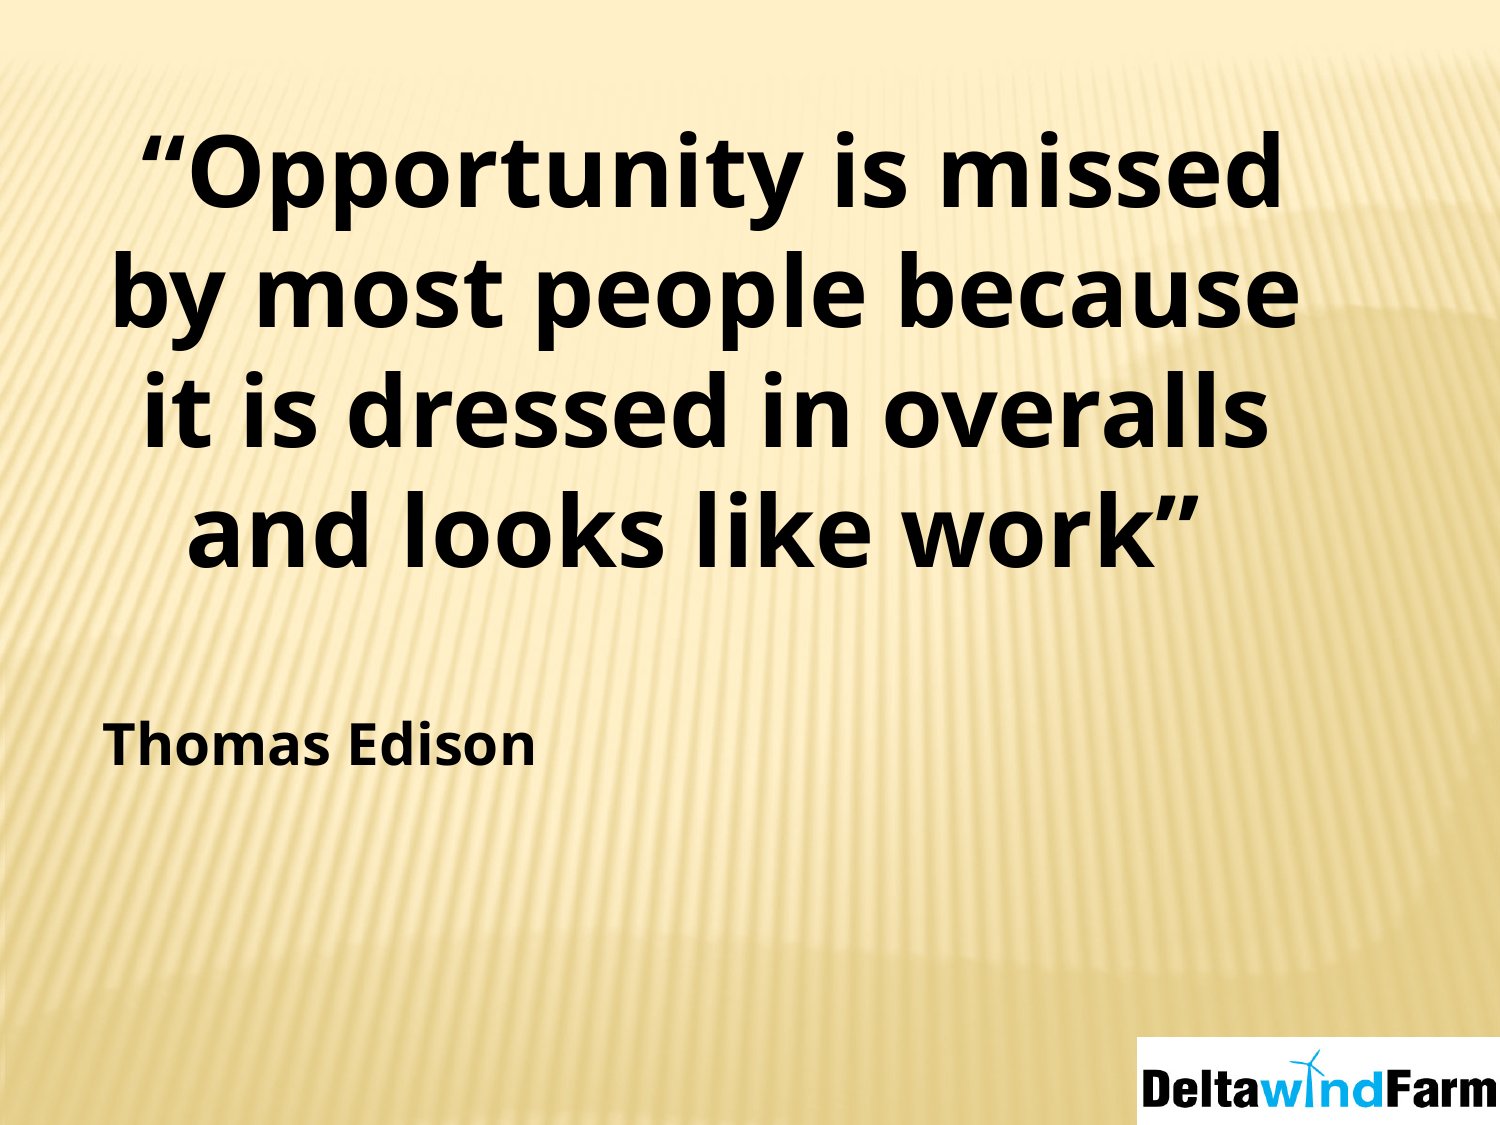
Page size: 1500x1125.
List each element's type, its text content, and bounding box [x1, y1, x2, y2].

text_box “Opportunity is missed by most people because it is dressed in overalls and looks like work” Thomas Edison [87, 99, 1325, 785]
picture [1137, 1037, 1500, 1125]
